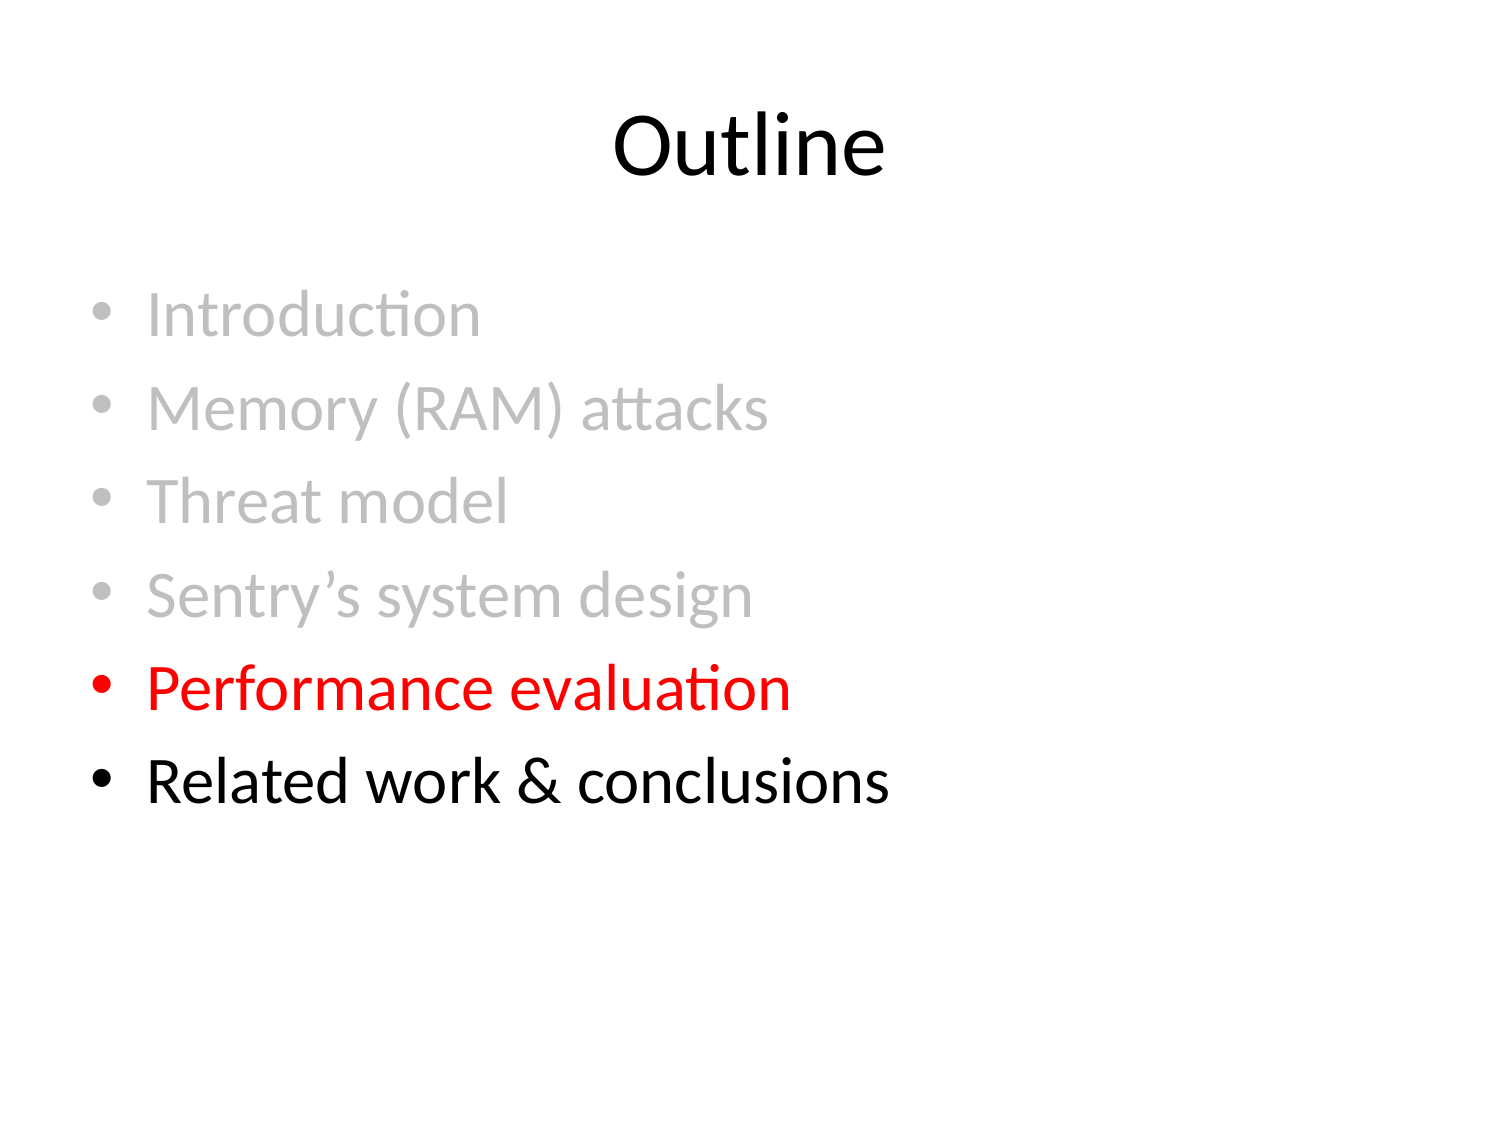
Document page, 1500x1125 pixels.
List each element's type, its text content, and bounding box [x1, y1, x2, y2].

title Outline [75, 45, 1425, 233]
list Introduction Memory (RAM) attacks Threat model Sentry’s system design Performance evaluation Related work & conclusions [75, 262, 1425, 1005]
